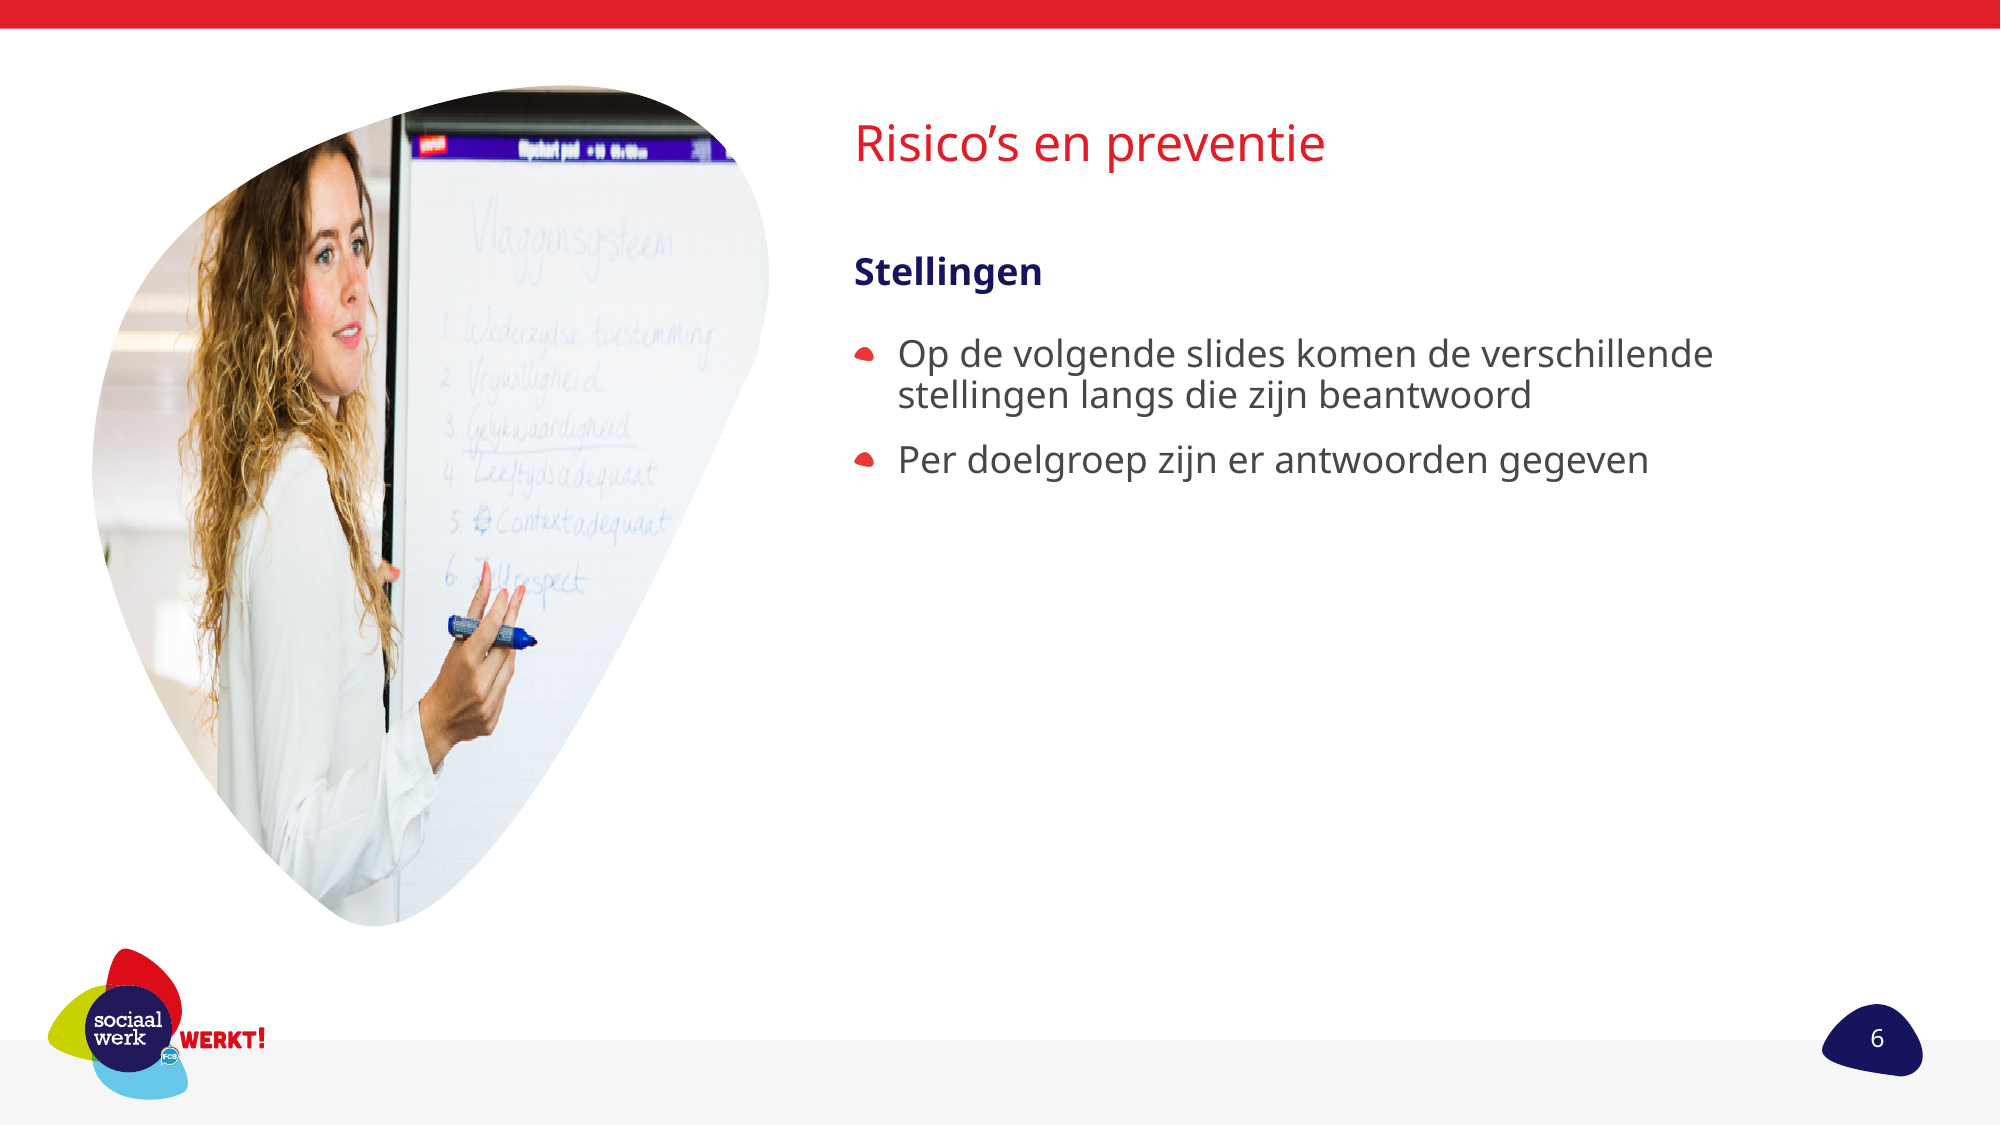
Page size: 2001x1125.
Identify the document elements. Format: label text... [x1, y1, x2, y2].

picture [92, 85, 769, 927]
list Stellingen [854, 253, 1361, 297]
title Risico’s en preventie [854, 84, 1912, 206]
picture [854, 445, 889, 473]
picture [854, 340, 889, 367]
list Op de volgende slides komen de verschillende stellingen langs die zijn beantwoord Per doelgroep zijn er antwoorden gegeven [854, 335, 1880, 927]
slide_number 6 [1841, 1008, 1914, 1071]
